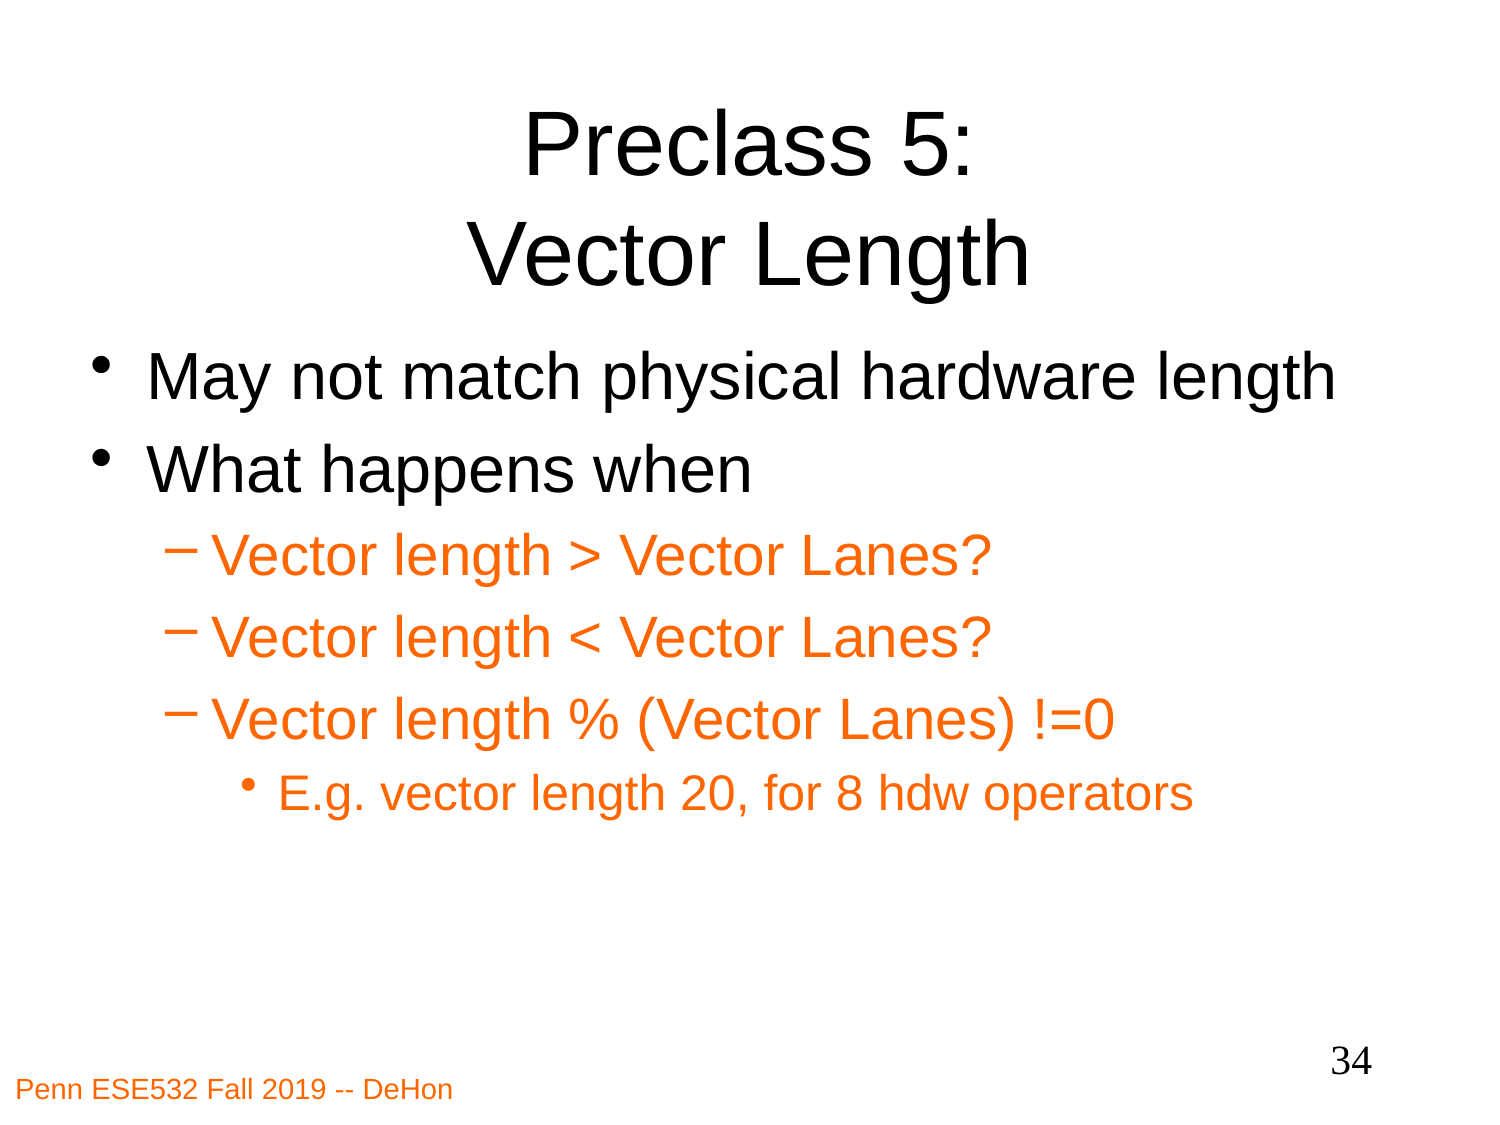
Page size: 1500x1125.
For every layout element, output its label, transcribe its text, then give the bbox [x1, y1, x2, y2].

title Preclass 5: Vector Length [112, 99, 1388, 288]
slide_number Penn ESE532 Fall 2019 -- DeHon [0, 1062, 688, 1125]
slide_number 34 [1074, 1024, 1388, 1101]
list May not match physical hardware length What happens when Vector length > Vector Lanes? Vector length < Vector Lanes? Vector length % (Vector Lanes) !=0 E.g. vector length 20, for 8 hdw operators [74, 324, 1413, 1001]
